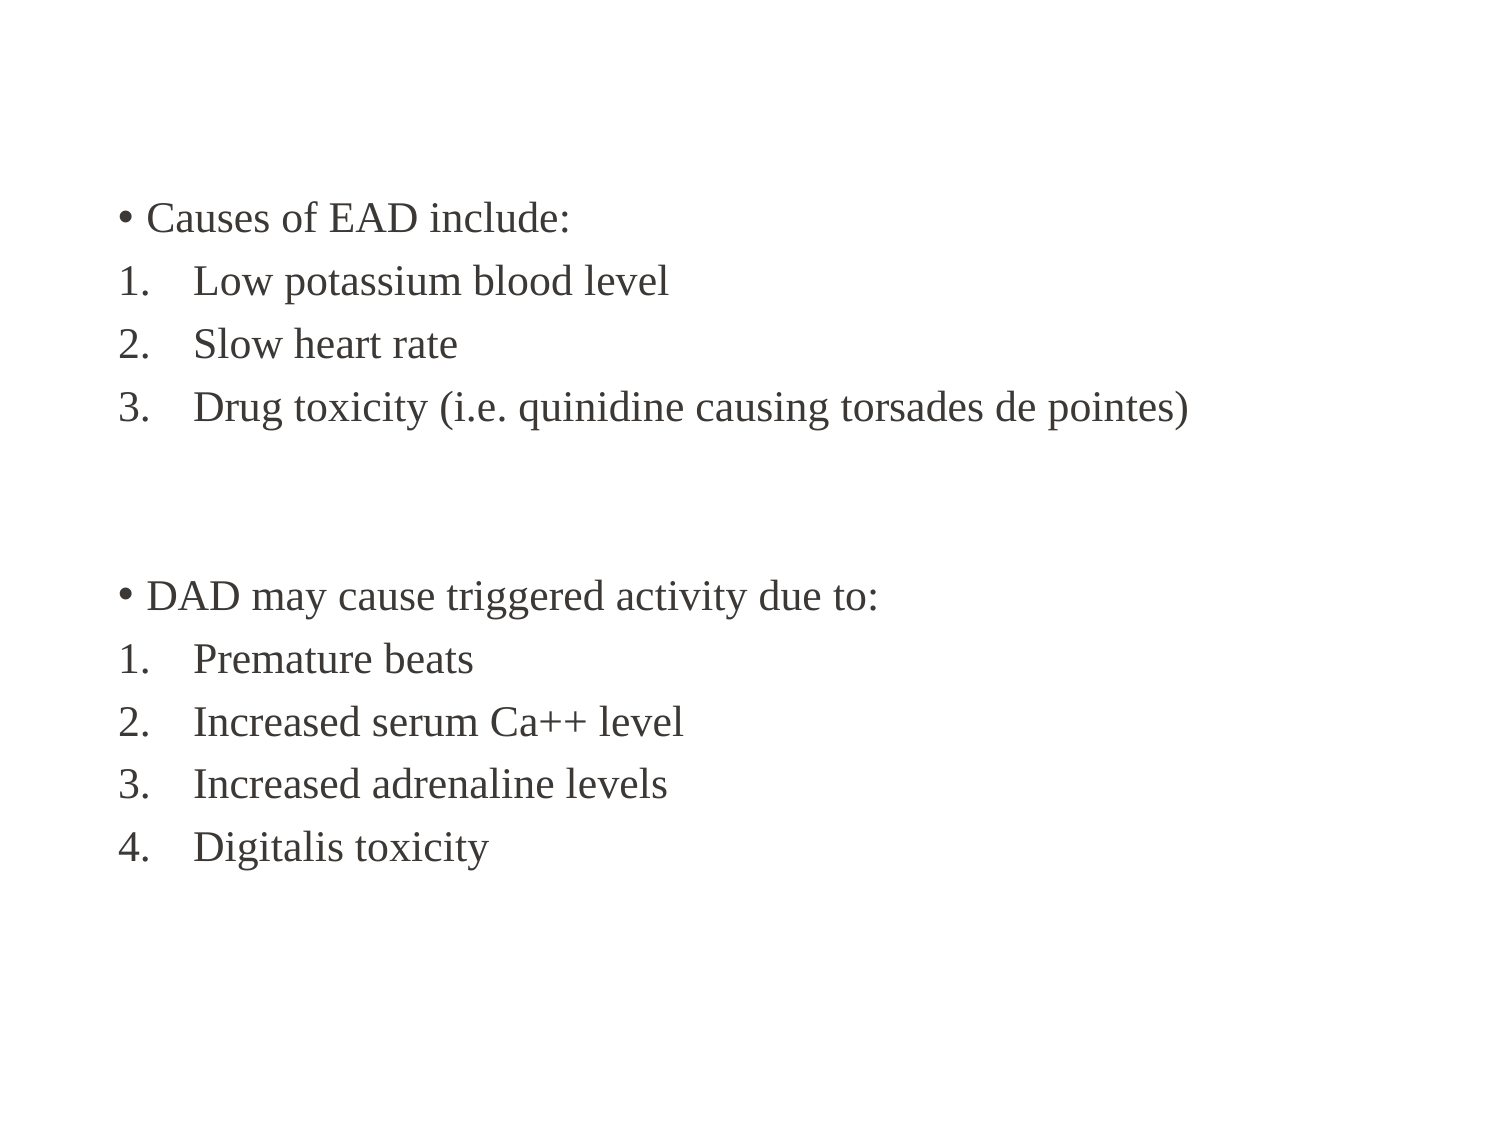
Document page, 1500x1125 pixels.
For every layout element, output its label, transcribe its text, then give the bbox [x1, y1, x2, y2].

list Causes of EAD include: Low potassium blood level Slow heart rate Drug toxicity (i.e. quinidine causing torsades de pointes) DAD may cause triggered activity due to: Premature beats Increased serum Ca++ level Increased adrenaline levels Digitalis toxicity [103, 187, 1397, 1014]
